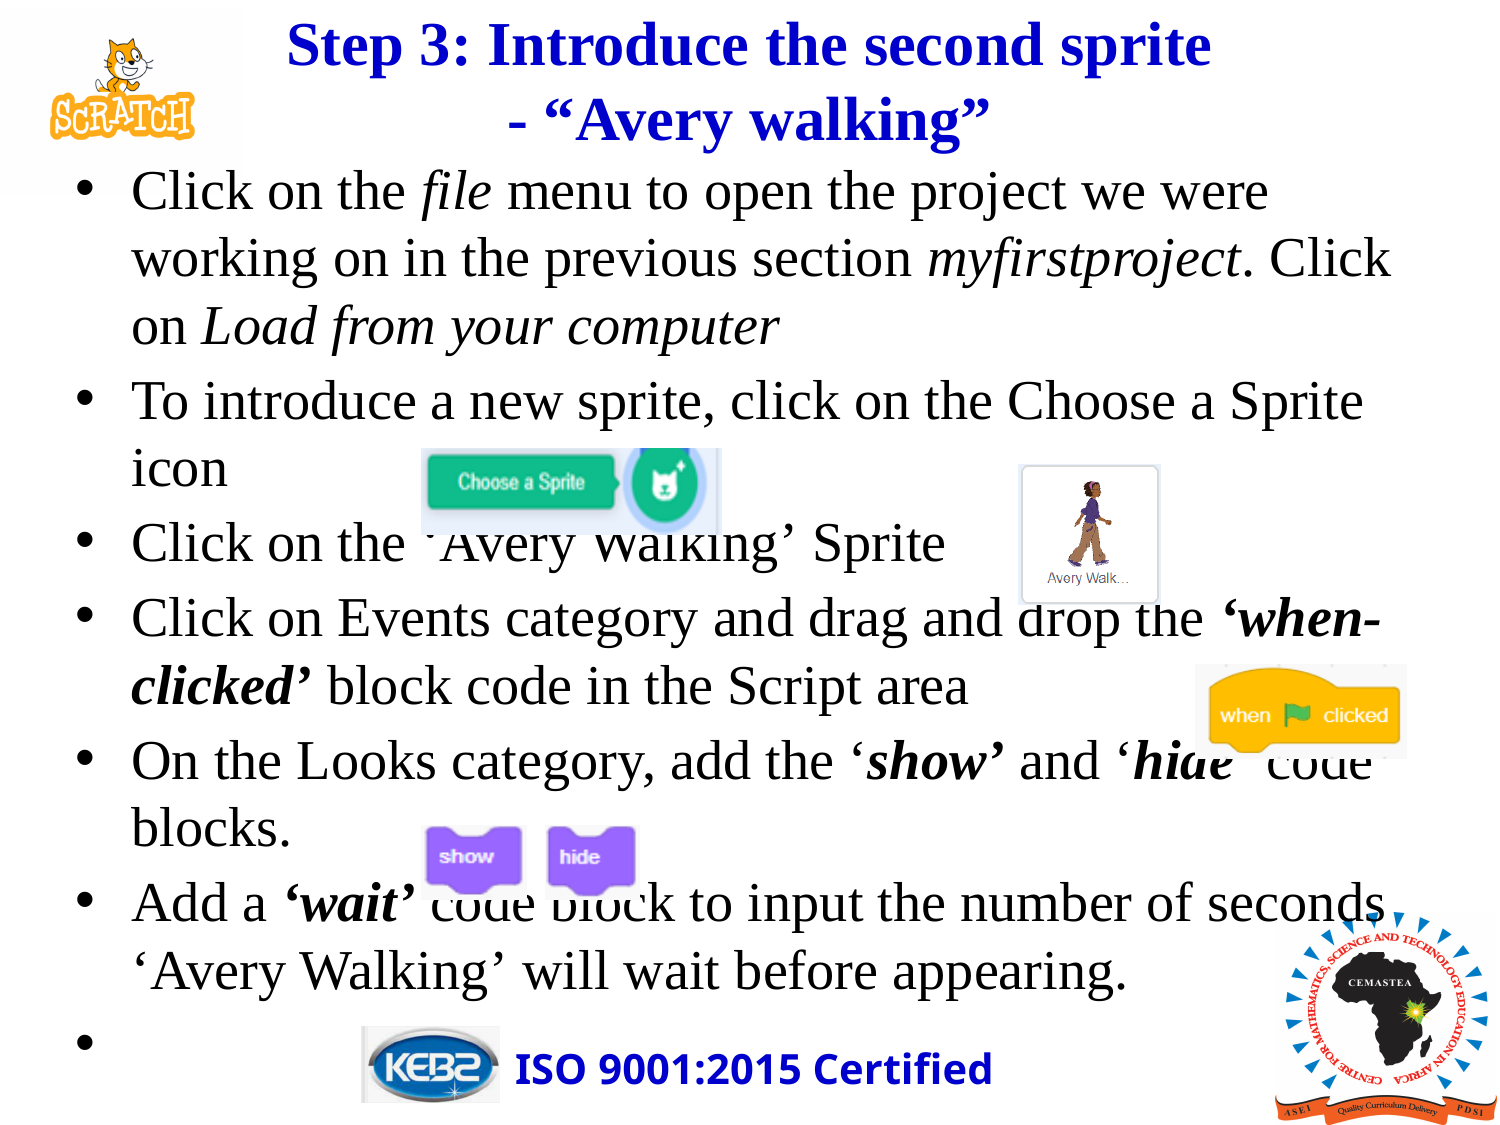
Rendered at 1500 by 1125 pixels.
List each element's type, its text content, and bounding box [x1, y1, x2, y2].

picture [420, 448, 722, 536]
picture [361, 1026, 500, 1103]
picture [1275, 912, 1497, 1125]
picture [545, 825, 640, 900]
list Click on the file menu to open the project we were working on in the previous section myfirstproject. Click on Load from your computer To introduce a new sprite, click on the Choose a Sprite icon Click on the ‘Avery Walking’ Sprite Click on Events category and drag and drop the ‘when- clicked’ block code in the Script area On the Looks category, add the ‘show’ and ‘hide’ code blocks. Add a ‘wait’ code block to input the number of seconds ‘Avery Walking’ will wait before appearing. [41, 145, 1425, 1005]
picture [0, 7, 243, 195]
picture [1017, 464, 1161, 605]
title Step 3: Introduce the second sprite - “Avery walking” [75, 52, 1425, 145]
picture [1195, 664, 1407, 759]
picture [420, 825, 527, 900]
